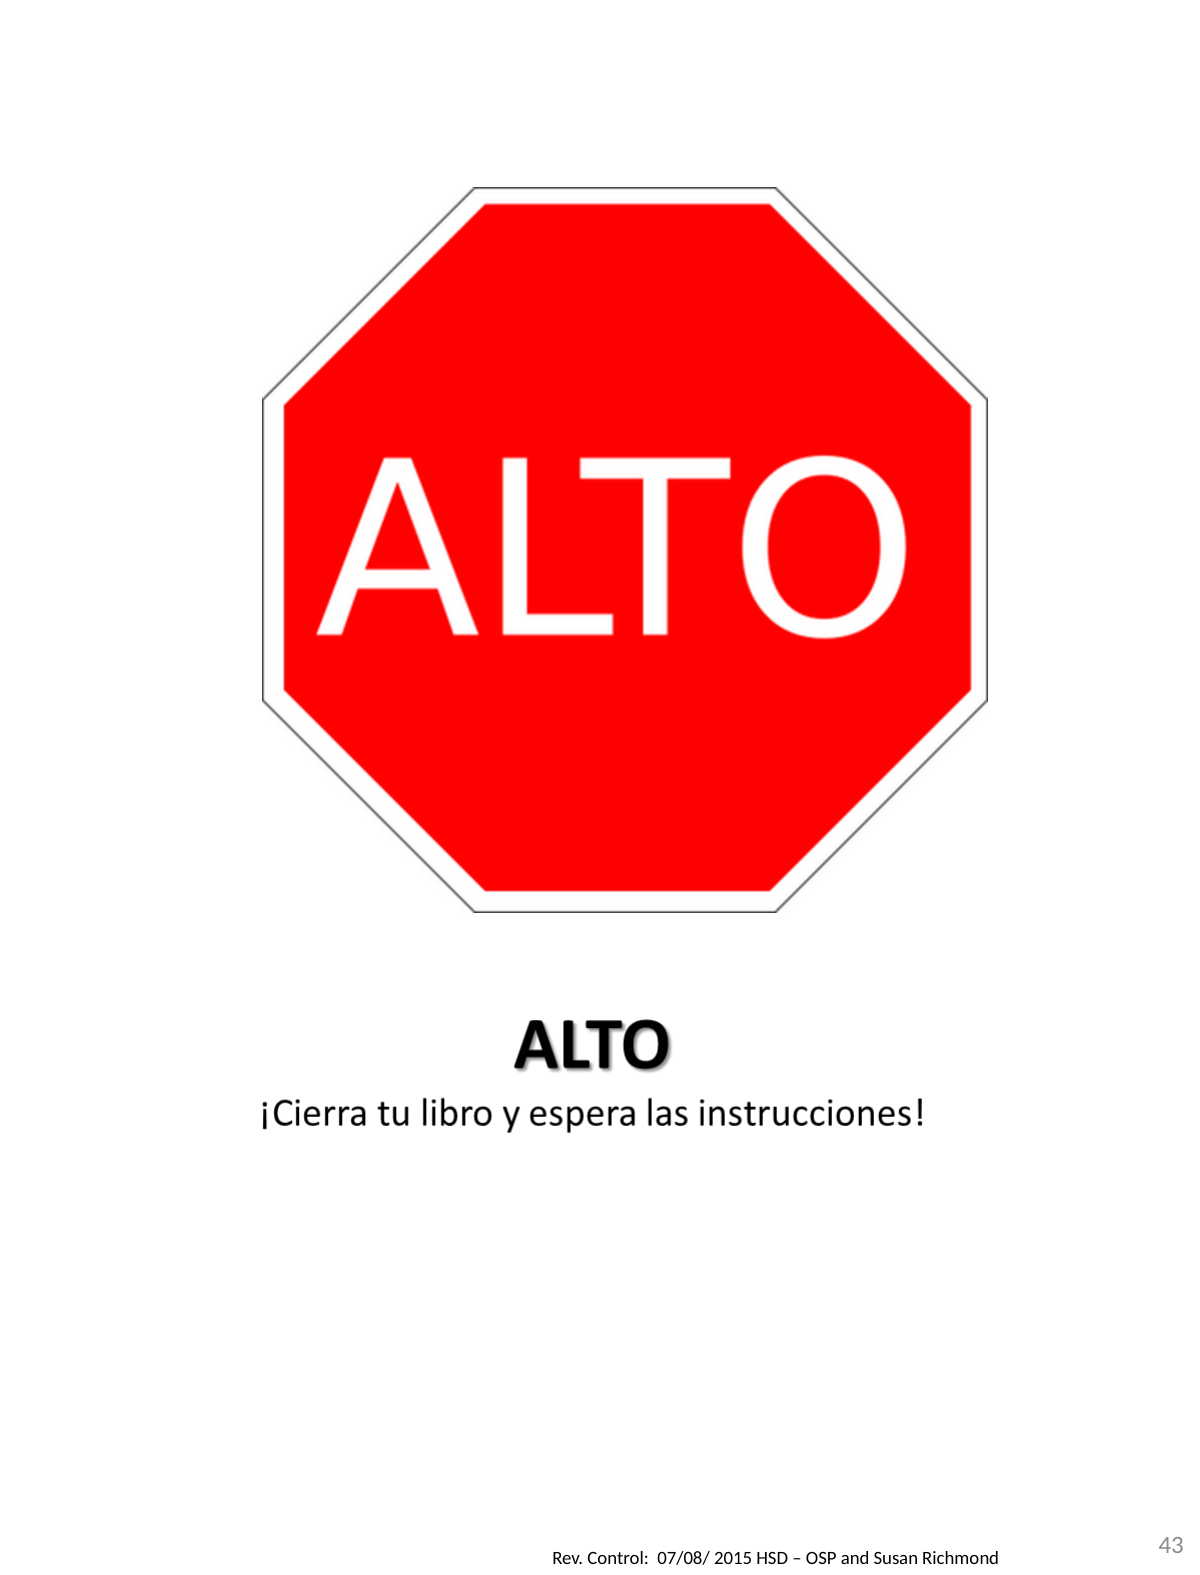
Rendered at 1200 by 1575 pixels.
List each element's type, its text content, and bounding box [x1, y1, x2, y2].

picture [262, 187, 988, 913]
slide_number 43 [1070, 1512, 1200, 1575]
picture [99, 974, 1088, 1162]
